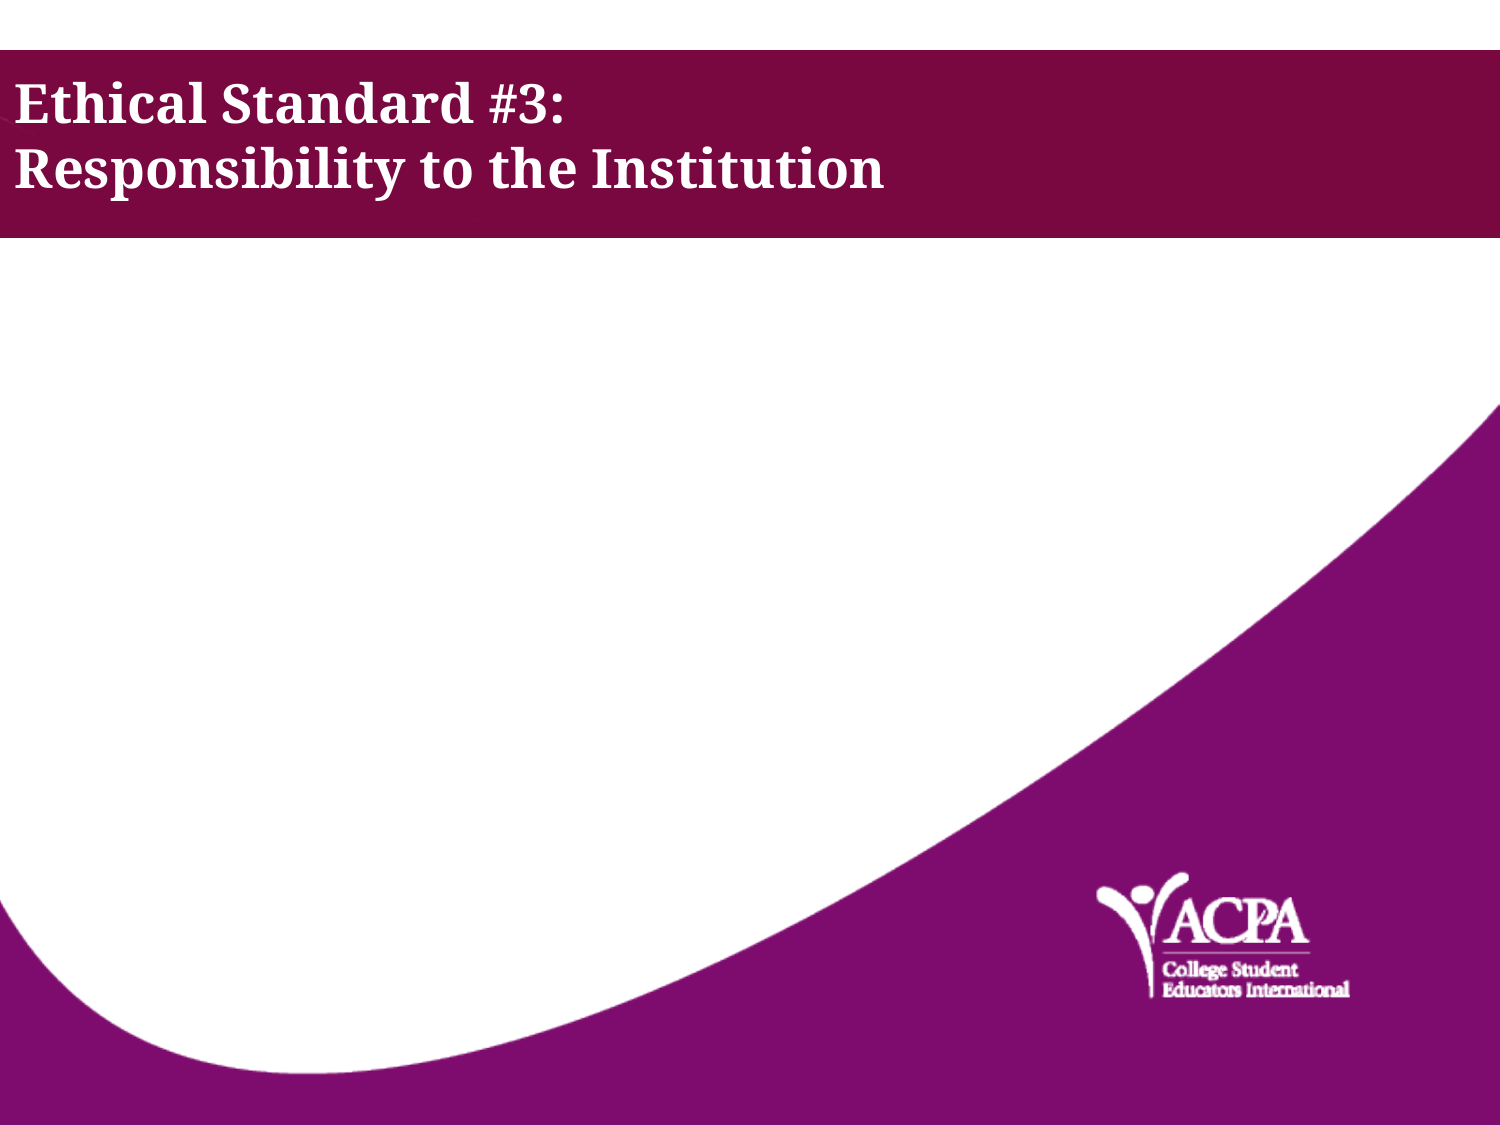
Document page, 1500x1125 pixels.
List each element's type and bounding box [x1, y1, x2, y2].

picture [0, 49, 1500, 238]
picture [0, 365, 1500, 1125]
